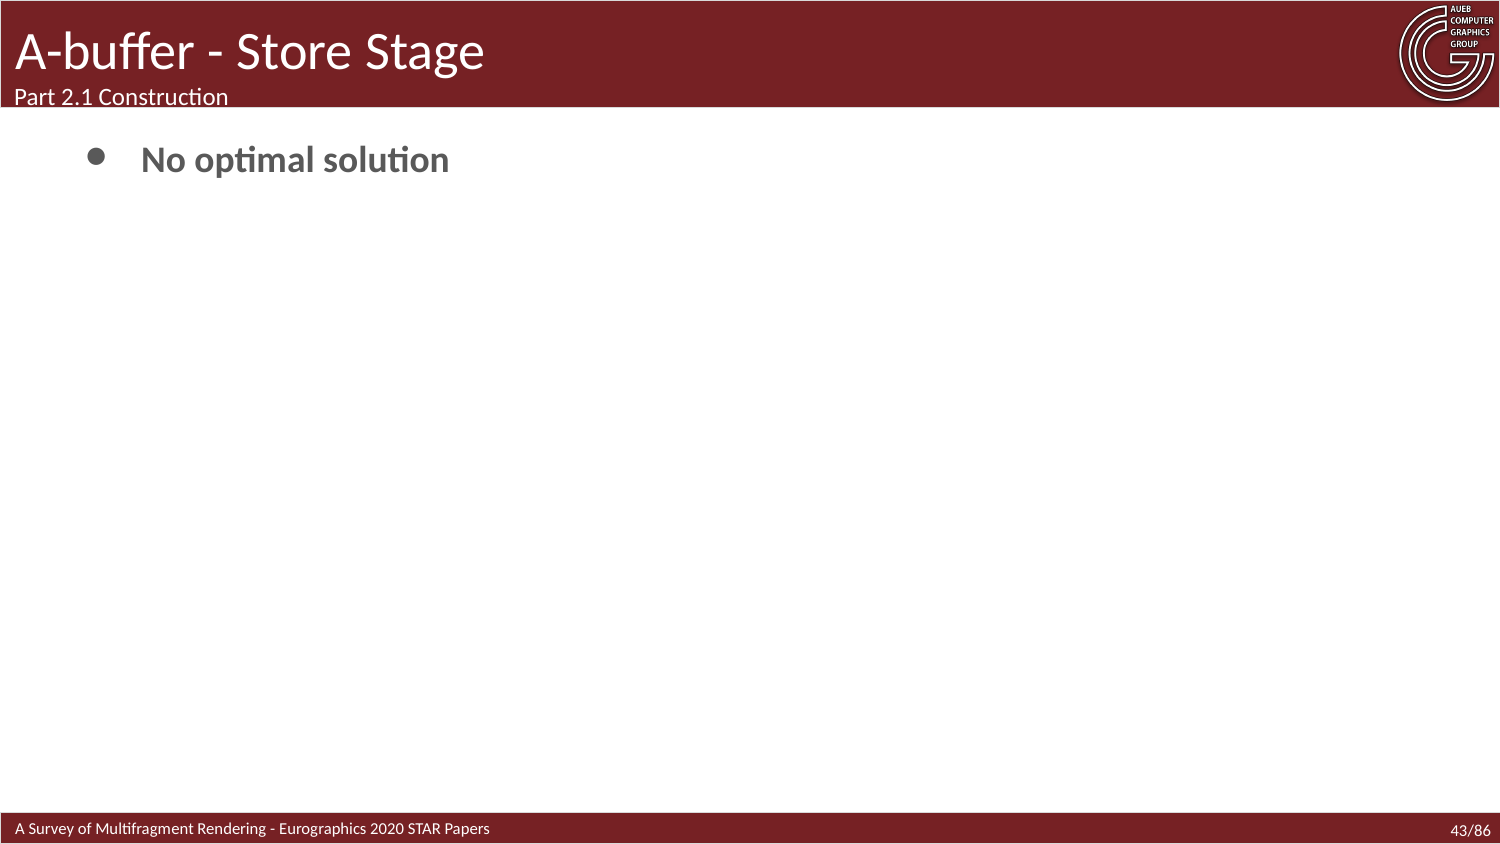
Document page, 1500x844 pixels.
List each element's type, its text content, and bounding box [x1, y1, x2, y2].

title A-buffer - Store Stage [0, 0, 1226, 108]
title Part 2.1 Construction [0, 65, 378, 129]
slide_number 43/86 [1370, 804, 1500, 844]
picture [1394, 0, 1500, 108]
list No optimal solution [51, 120, 1449, 793]
